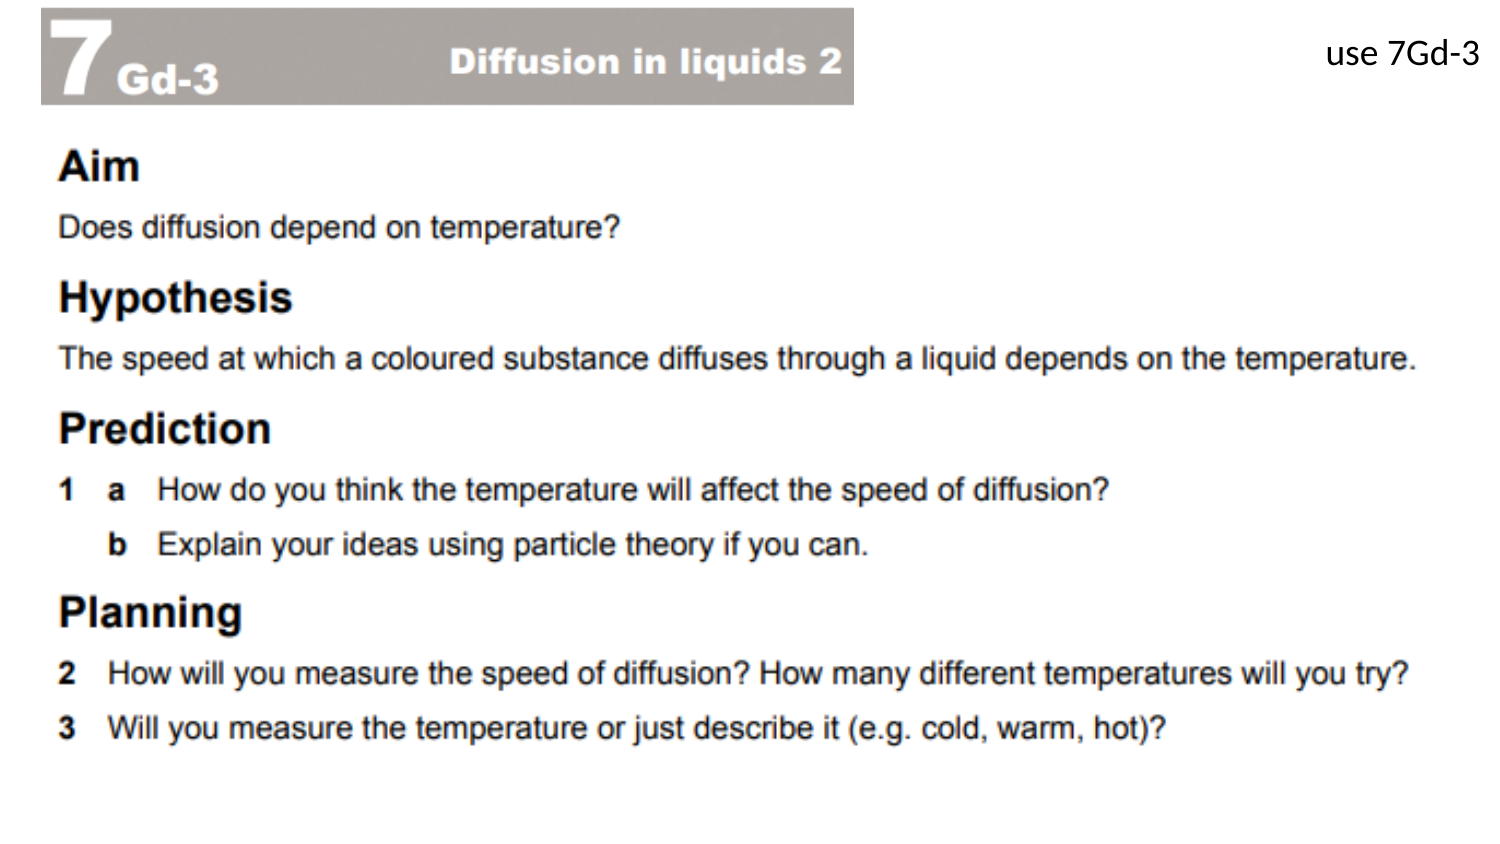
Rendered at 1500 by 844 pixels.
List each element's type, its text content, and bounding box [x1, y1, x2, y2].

text_box use 7Gd-3 [1310, 20, 1500, 80]
picture [36, 138, 1459, 759]
picture [40, 4, 854, 111]
